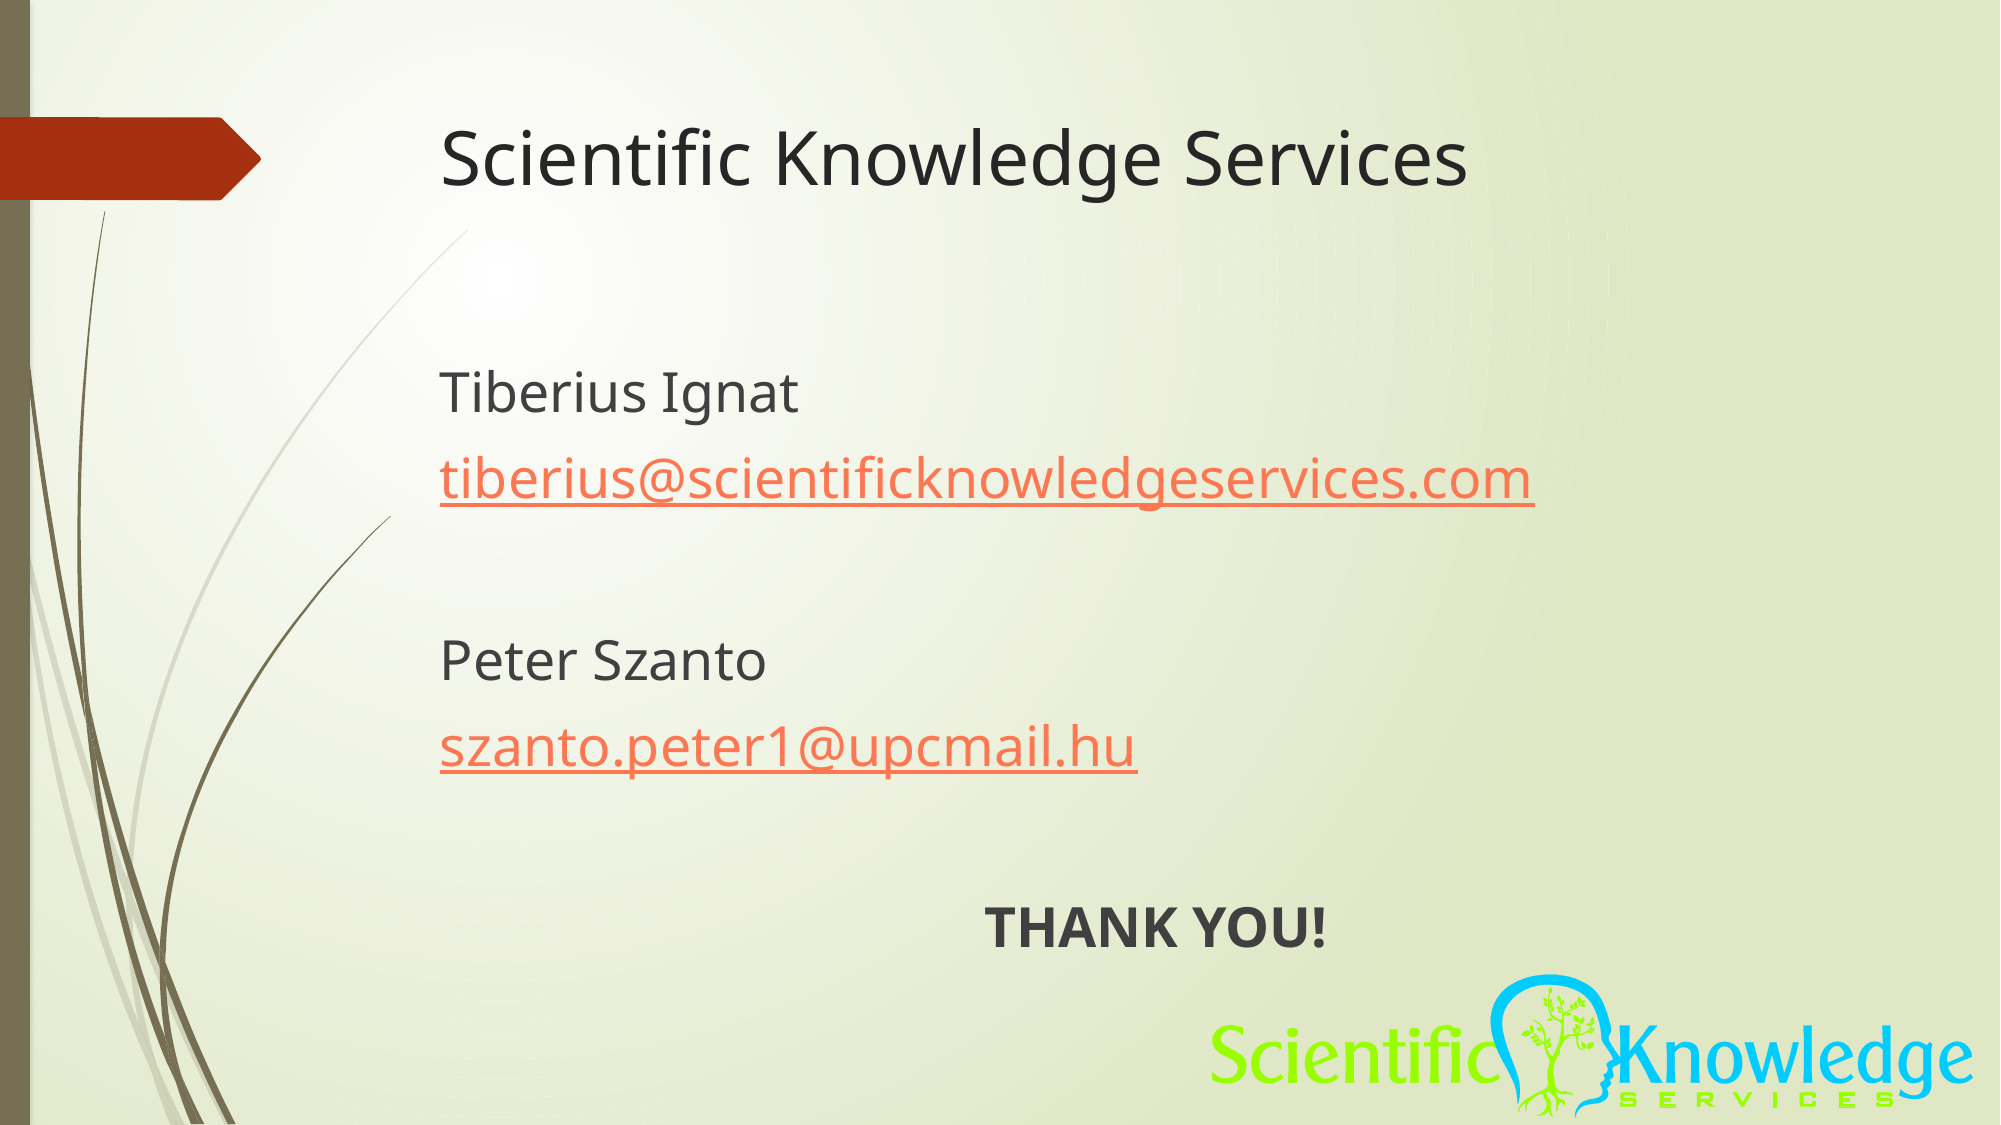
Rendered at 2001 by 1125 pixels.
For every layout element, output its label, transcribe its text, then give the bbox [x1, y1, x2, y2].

picture [1207, 969, 1976, 1124]
title Scientific Knowledge Services [425, 102, 1888, 313]
list Tiberius Ignat tiberius@scientificknowledgeservices.com Peter Szanto szanto.peter1@upcmail.hu THANK YOU! [424, 350, 1888, 970]
